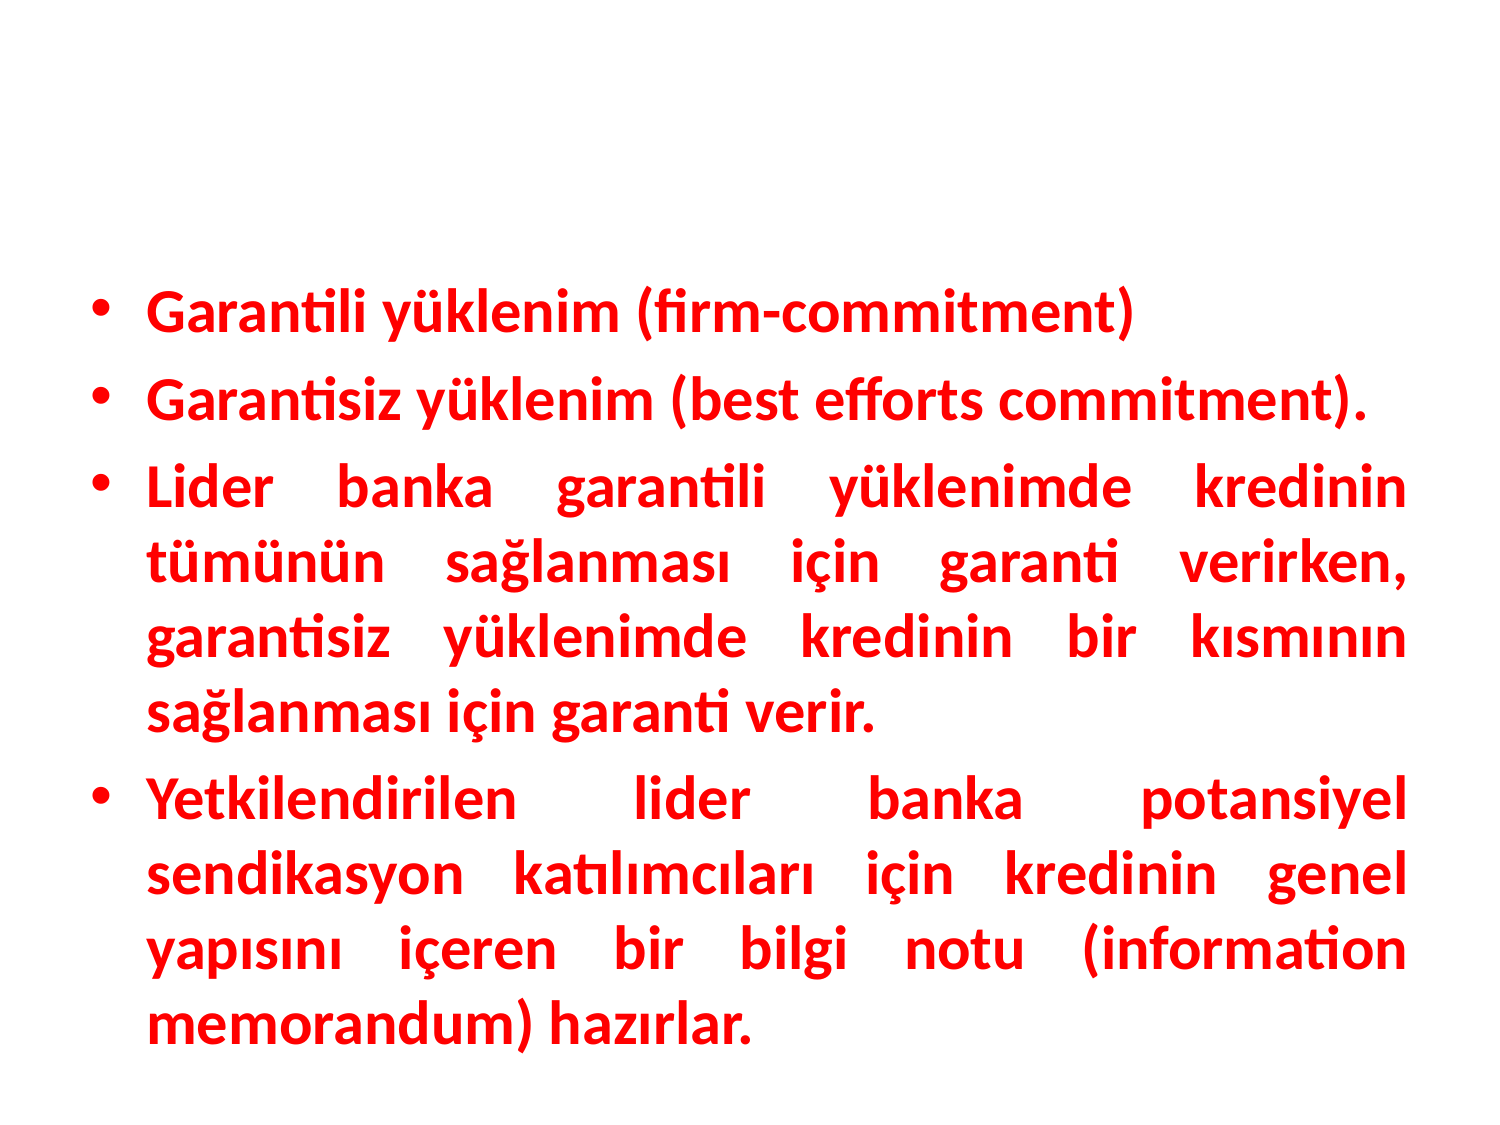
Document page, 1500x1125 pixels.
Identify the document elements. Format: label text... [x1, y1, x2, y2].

list Garantili yüklenim (firm-commitment) Garantisiz yüklenim (best efforts commitment). Lider banka garantili yüklenimde kredinin tümünün sağlanması için garanti verirken, garantisiz yüklenimde kredinin bir kısmının sağlanması için garanti verir. Yetkilendirilen lider banka potansiyel sendikasyon katılımcıları için kredinin genel yapısını içeren bir bilgi notu (information memorandum) hazırlar. [74, 262, 1426, 1006]
